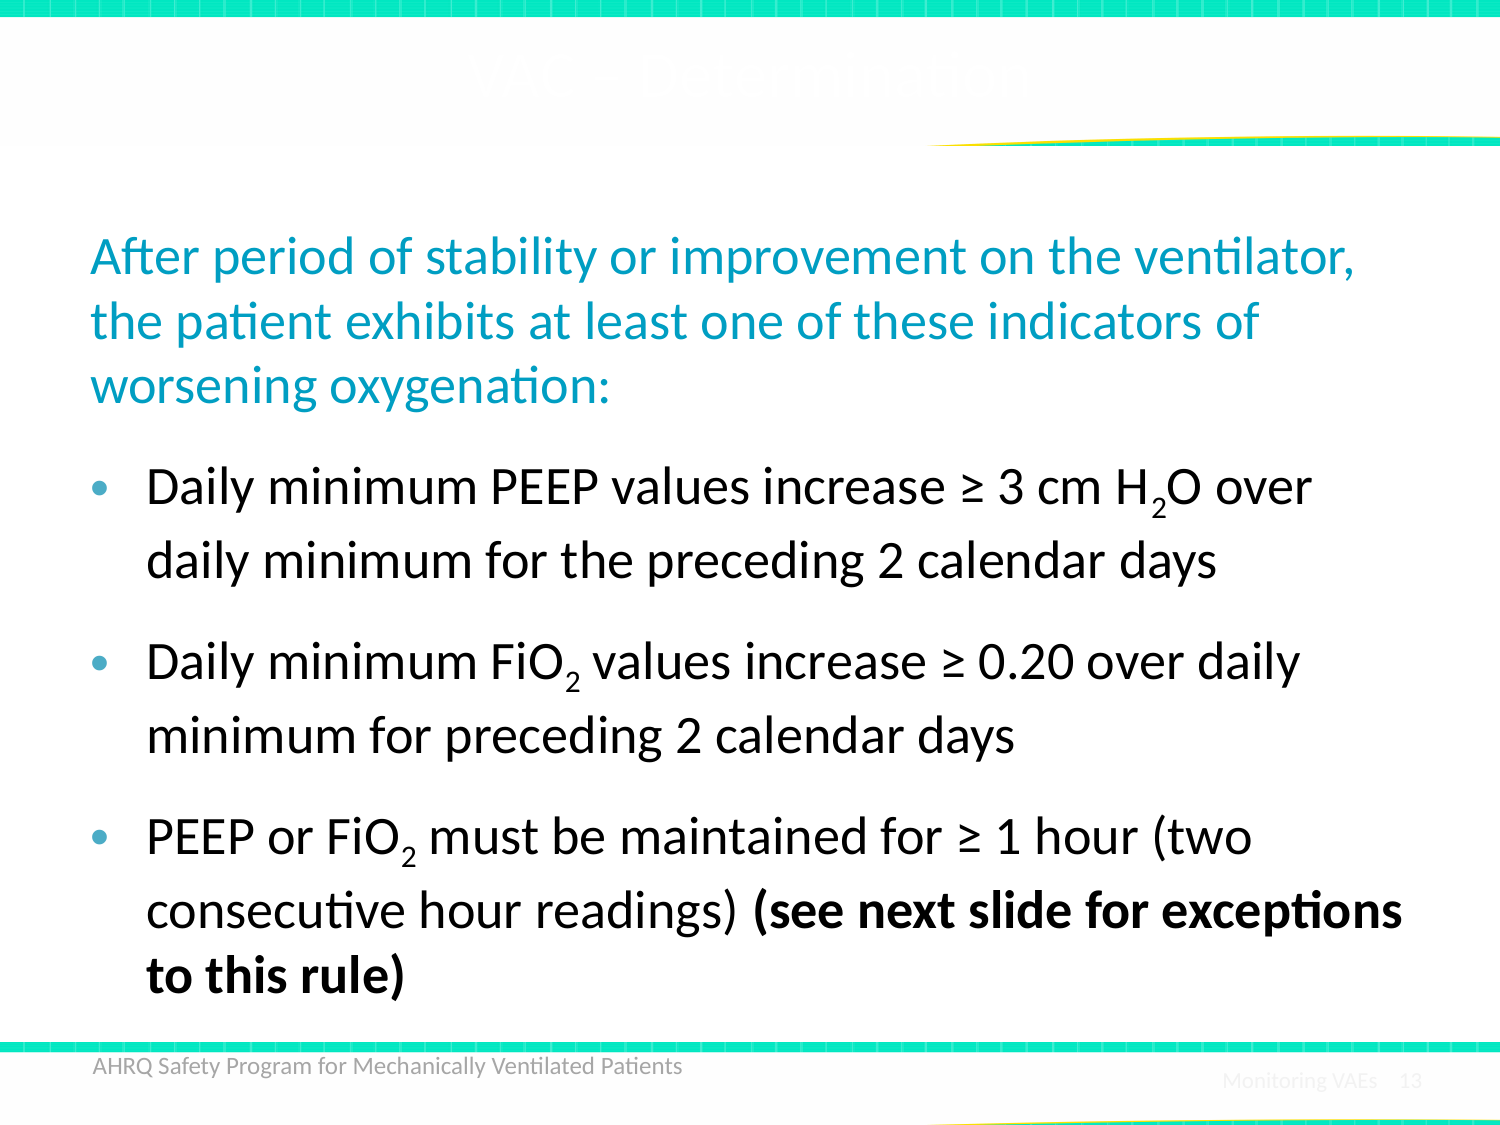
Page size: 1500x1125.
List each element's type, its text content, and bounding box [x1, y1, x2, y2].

picture [0, 1042, 1500, 1125]
list After period of stability or improvement on the ventilator, the patient exhibits at least one of these indicators of worsening oxygenation: Daily minimum PEEP values increase ≥ 3 cm H2O over daily minimum for the preceding 2 calendar days Daily minimum FiO2 values increase ≥ 0.20 over daily minimum for preceding 2 calendar days PEEP or FiO2 must be maintained for ≥ 1 hour (two consecutive hour readings) (see next slide for exceptions to this rule) [75, 212, 1425, 990]
title VAC – Determination [75, 5, 1425, 138]
picture [0, 0, 1500, 146]
